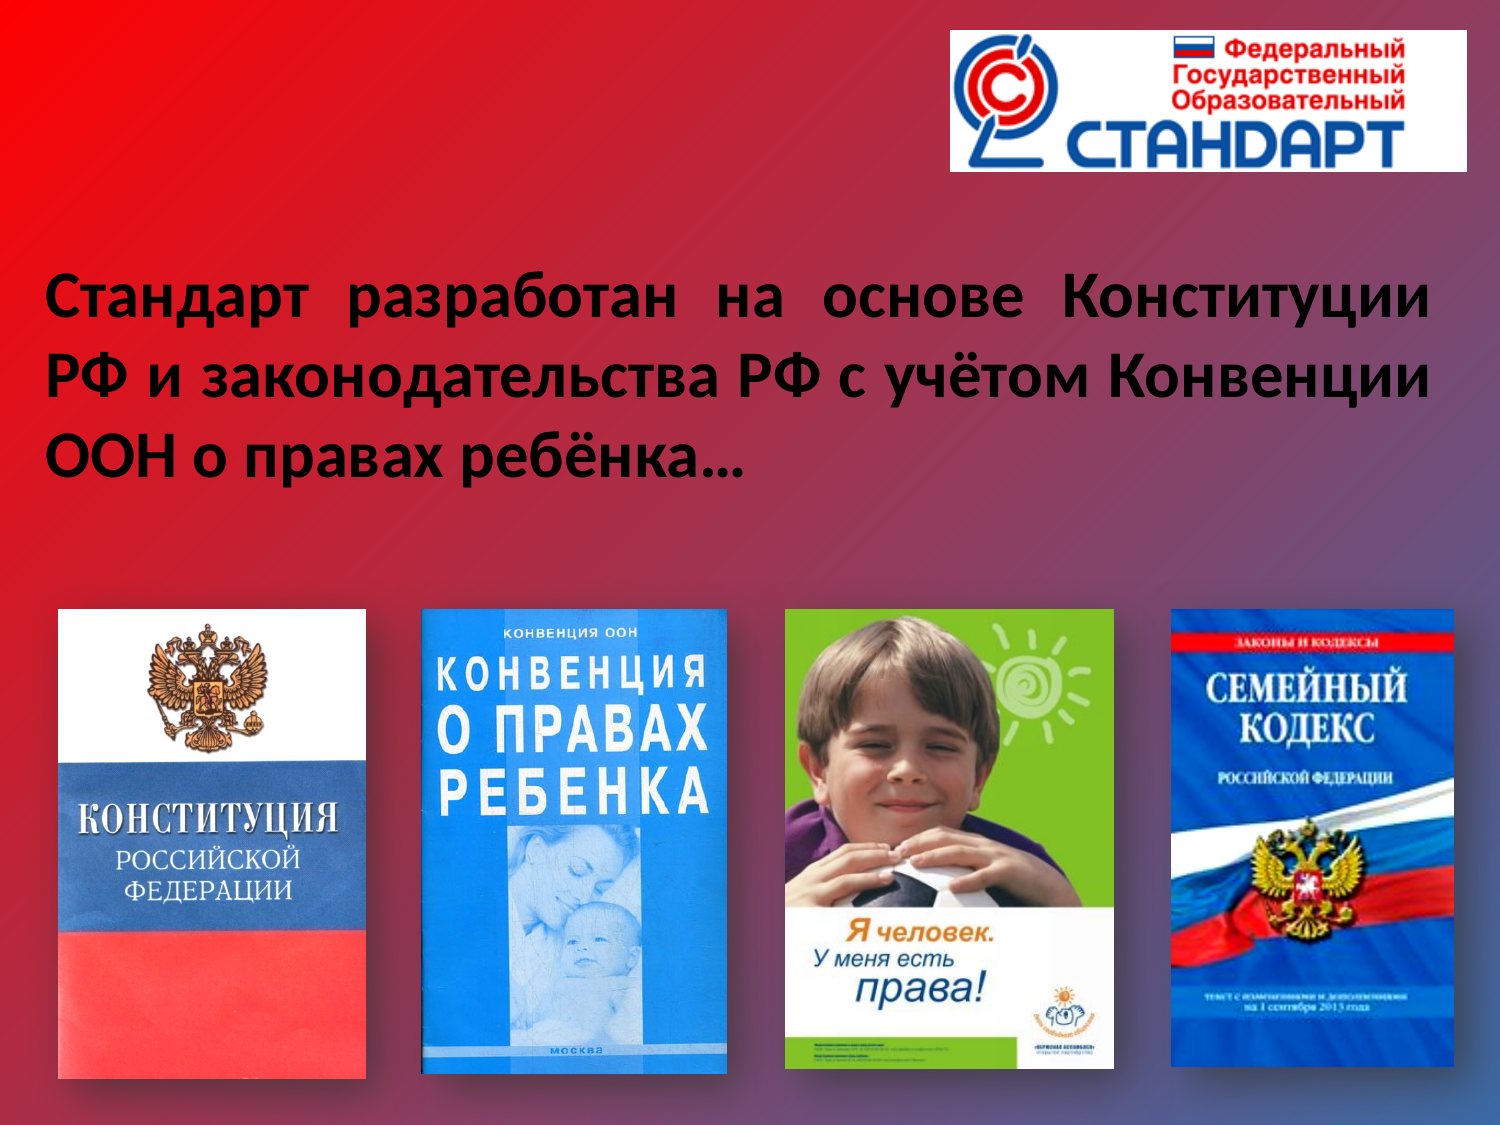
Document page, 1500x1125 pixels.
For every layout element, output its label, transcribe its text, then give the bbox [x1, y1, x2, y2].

text_box Стандарт разработан на основе Конституции РФ и законодательства РФ с учётом Конвенции ООН о правах ребёнка… [30, 243, 1449, 499]
picture [784, 609, 1114, 1069]
picture [1171, 609, 1455, 1067]
picture [421, 609, 727, 1074]
picture [58, 609, 366, 1079]
picture [950, 30, 1467, 172]
